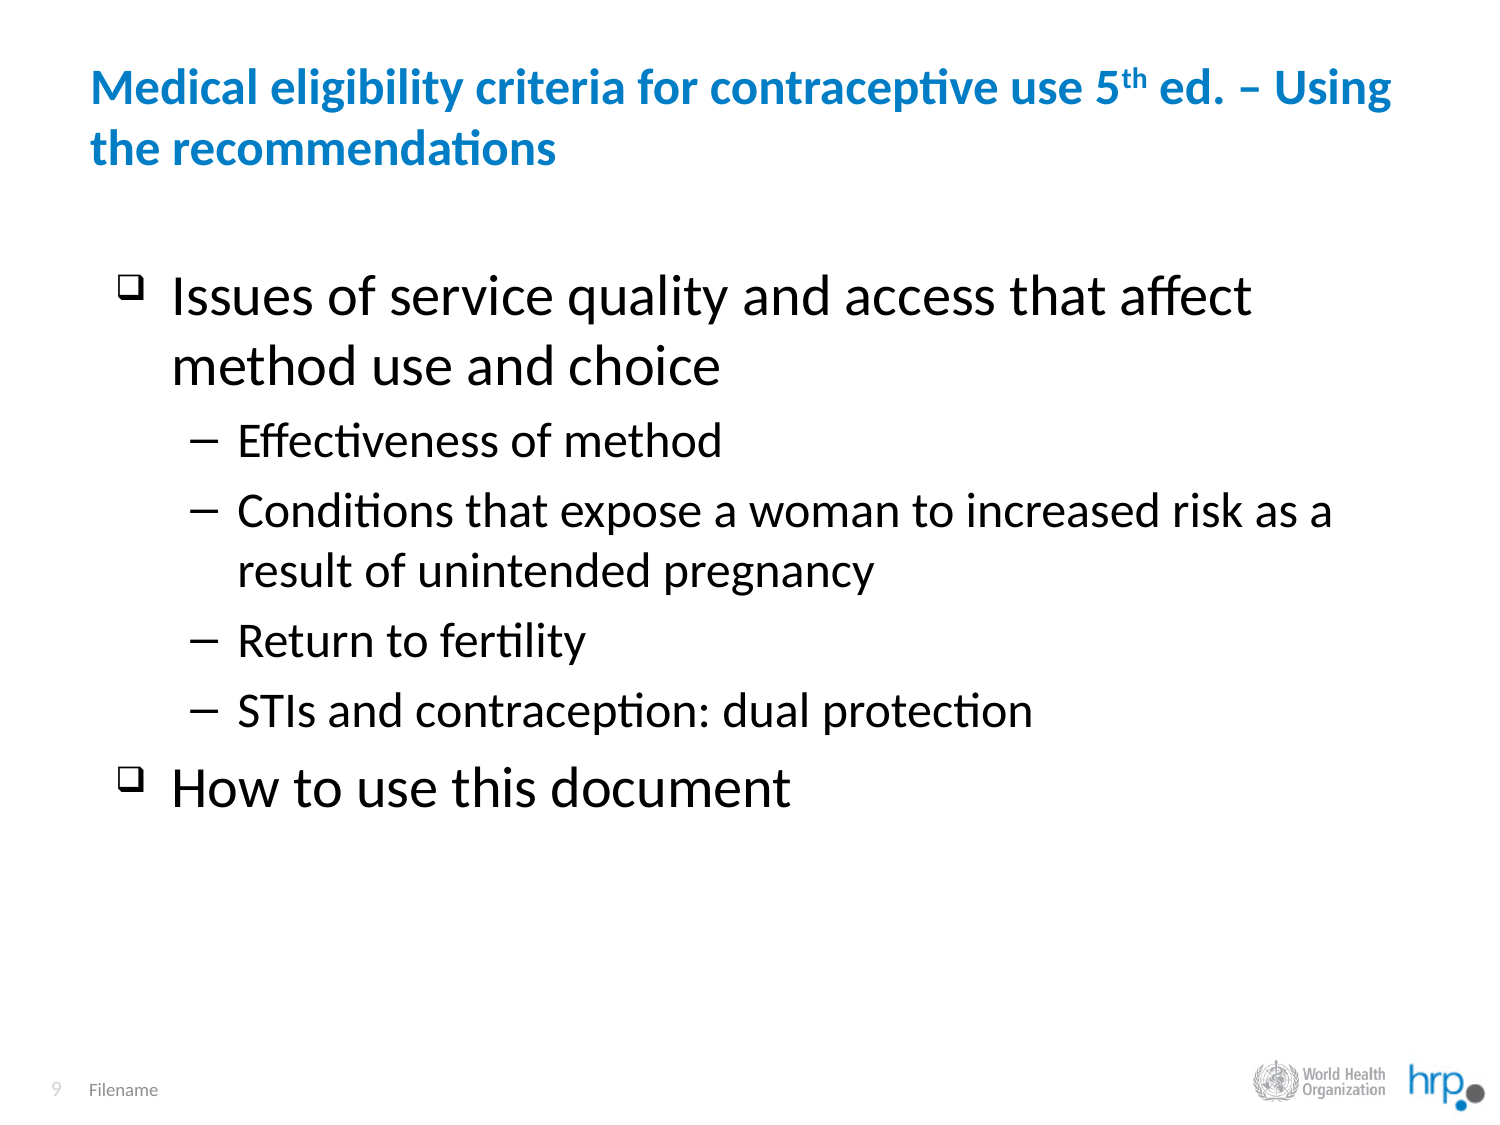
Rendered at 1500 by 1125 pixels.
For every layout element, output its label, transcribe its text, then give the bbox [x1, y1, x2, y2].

title Medical eligibility criteria for contraceptive use 5th ed. – Using the recommendations [75, 45, 1425, 185]
list Issues of service quality and access that affect method use and choice Effectiveness of method Conditions that expose a woman to increased risk as a result of unintended pregnancy Return to fertility STIs and contraception: dual protection How to use this document [100, 249, 1436, 1000]
picture [1253, 1060, 1385, 1102]
footer Filename [74, 1077, 550, 1102]
picture [1407, 1043, 1486, 1122]
